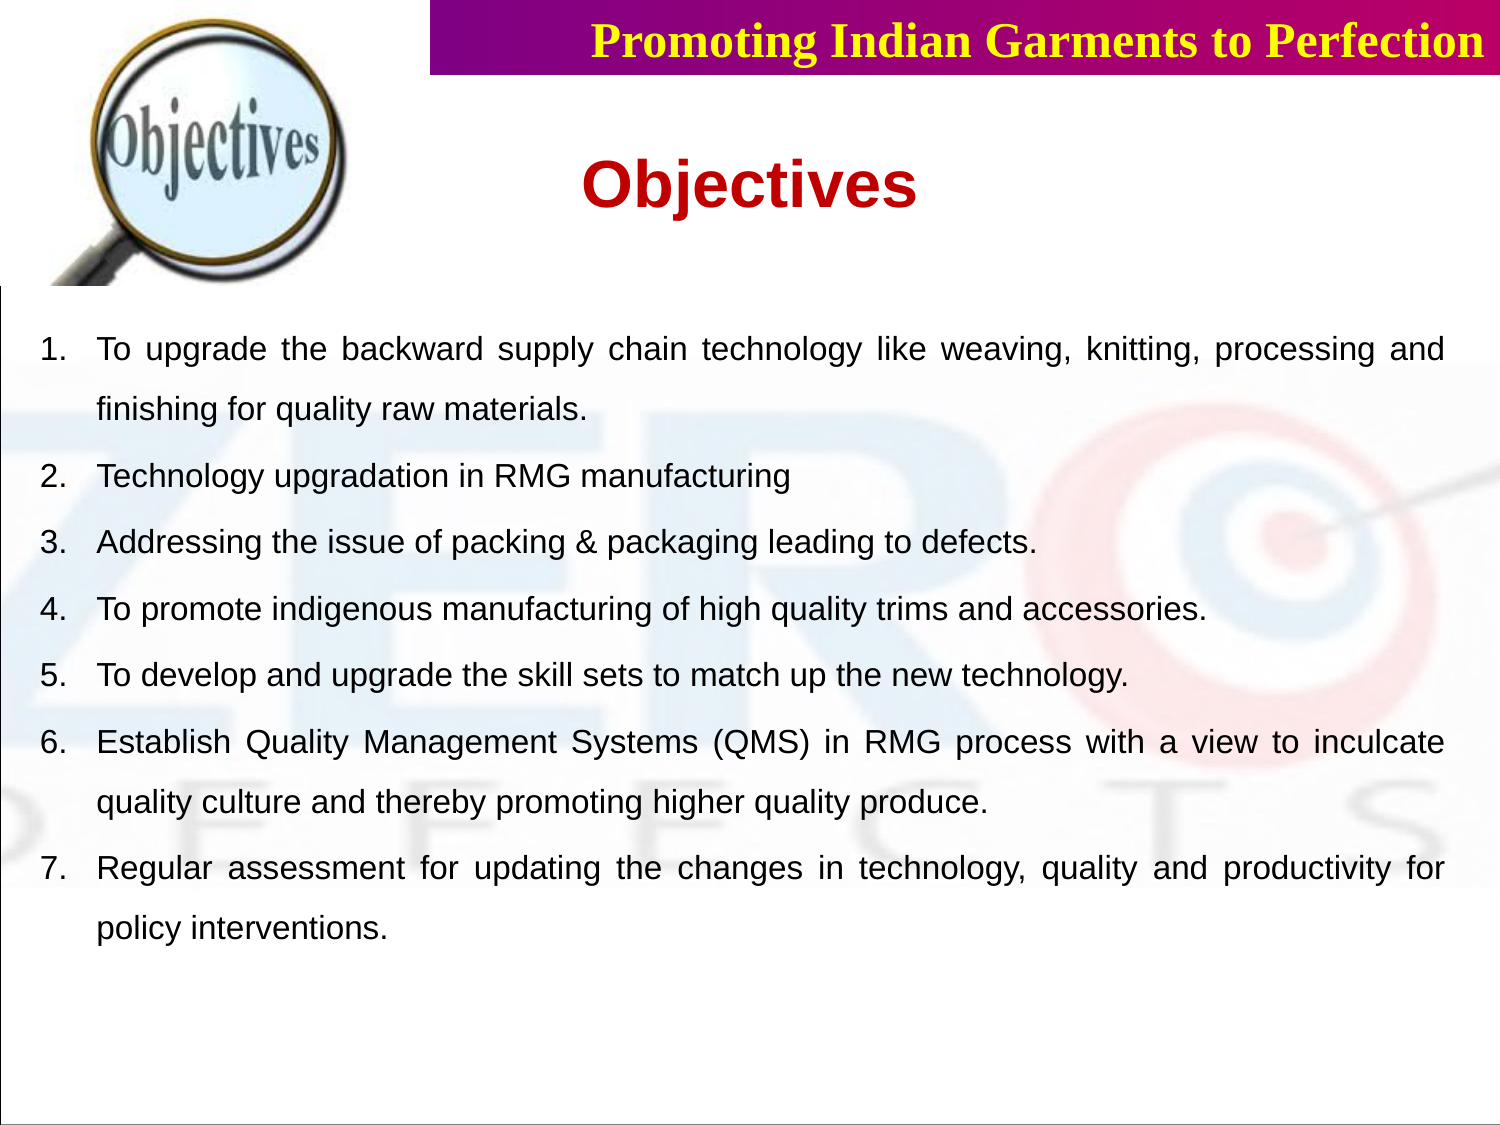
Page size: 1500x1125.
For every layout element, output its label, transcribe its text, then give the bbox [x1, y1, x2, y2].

list To upgrade the backward supply chain technology like weaving, knitting, processing and finishing for quality raw materials. Technology upgradation in RMG manufacturing Addressing the issue of packing & packaging leading to defects. To promote indigenous manufacturing of high quality trims and accessories. To develop and upgrade the skill sets to match up the new technology. Establish Quality Management Systems (QMS) in RMG process with a view to inculcate quality culture and thereby promoting higher quality produce. Regular assessment for updating the changes in technology, quality and productivity for policy interventions. [24, 299, 1463, 1063]
title Objectives [433, 87, 1426, 276]
text_box Promoting Indian Garments to Perfection [430, 0, 1500, 75]
picture [0, 0, 1500, 1125]
